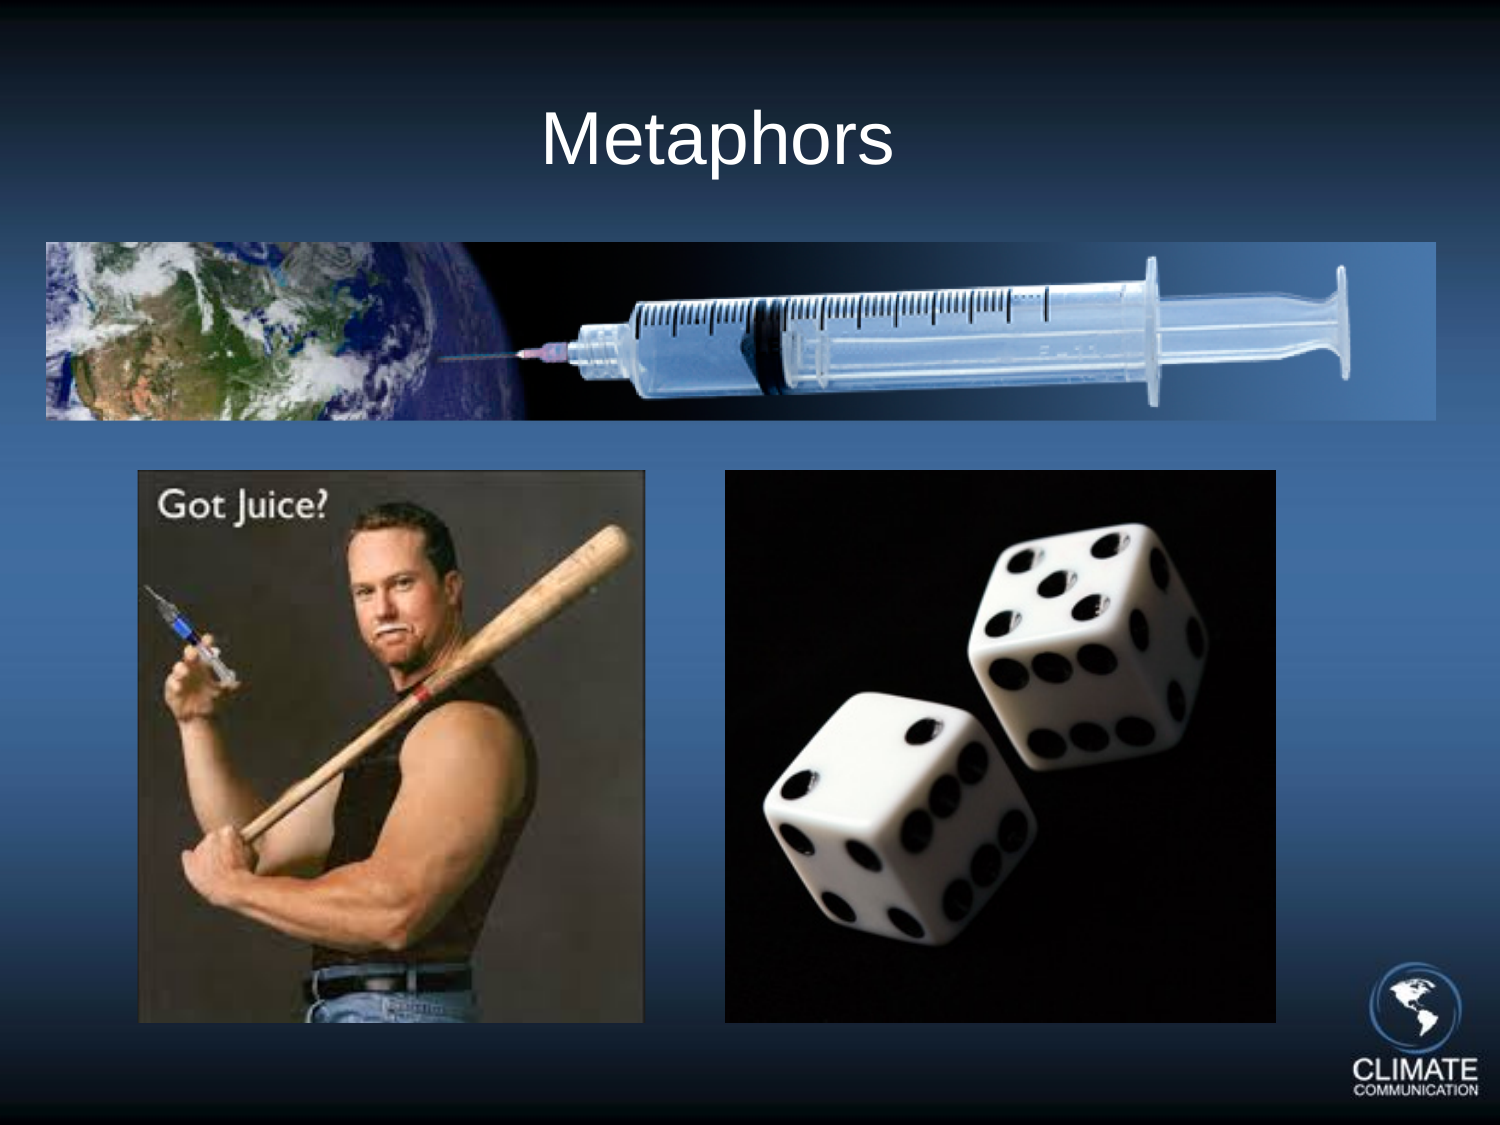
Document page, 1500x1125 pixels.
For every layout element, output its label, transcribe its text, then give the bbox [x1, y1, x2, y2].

picture [0, 0, 1500, 1125]
text_box Metaphors [525, 82, 911, 187]
